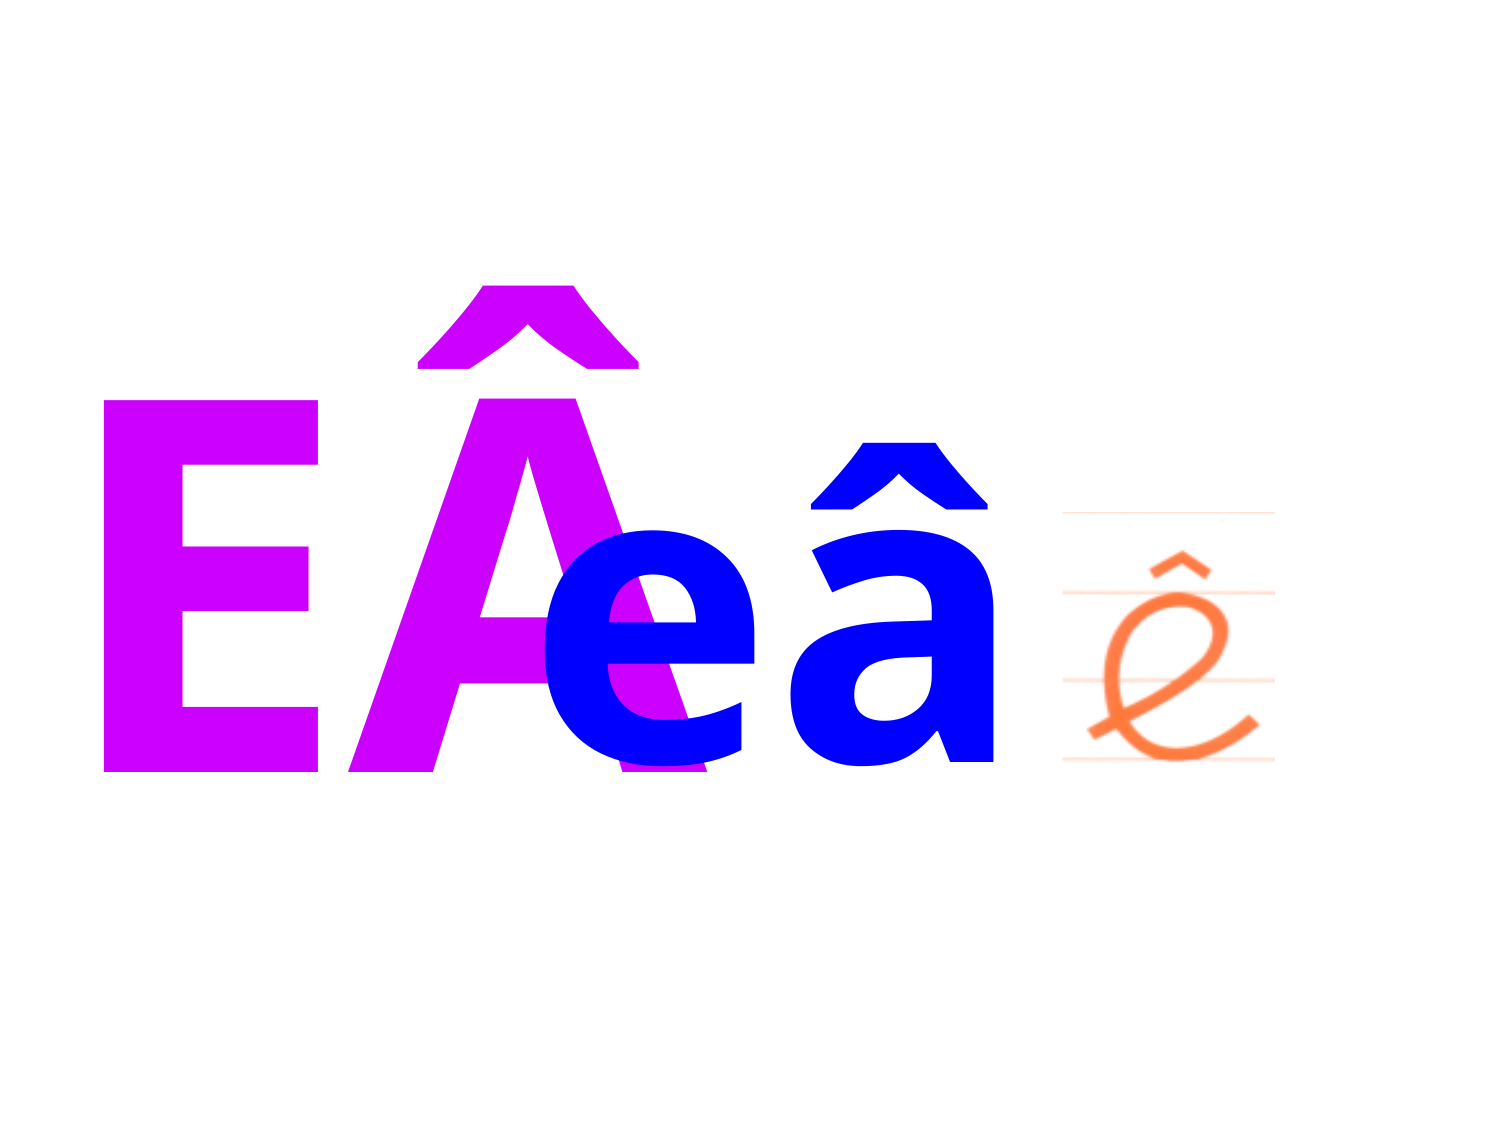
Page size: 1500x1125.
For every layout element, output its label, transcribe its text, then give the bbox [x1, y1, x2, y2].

text_box eâ [512, 338, 1040, 854]
text_box EÂ [42, 243, 723, 884]
picture [1062, 512, 1276, 769]
